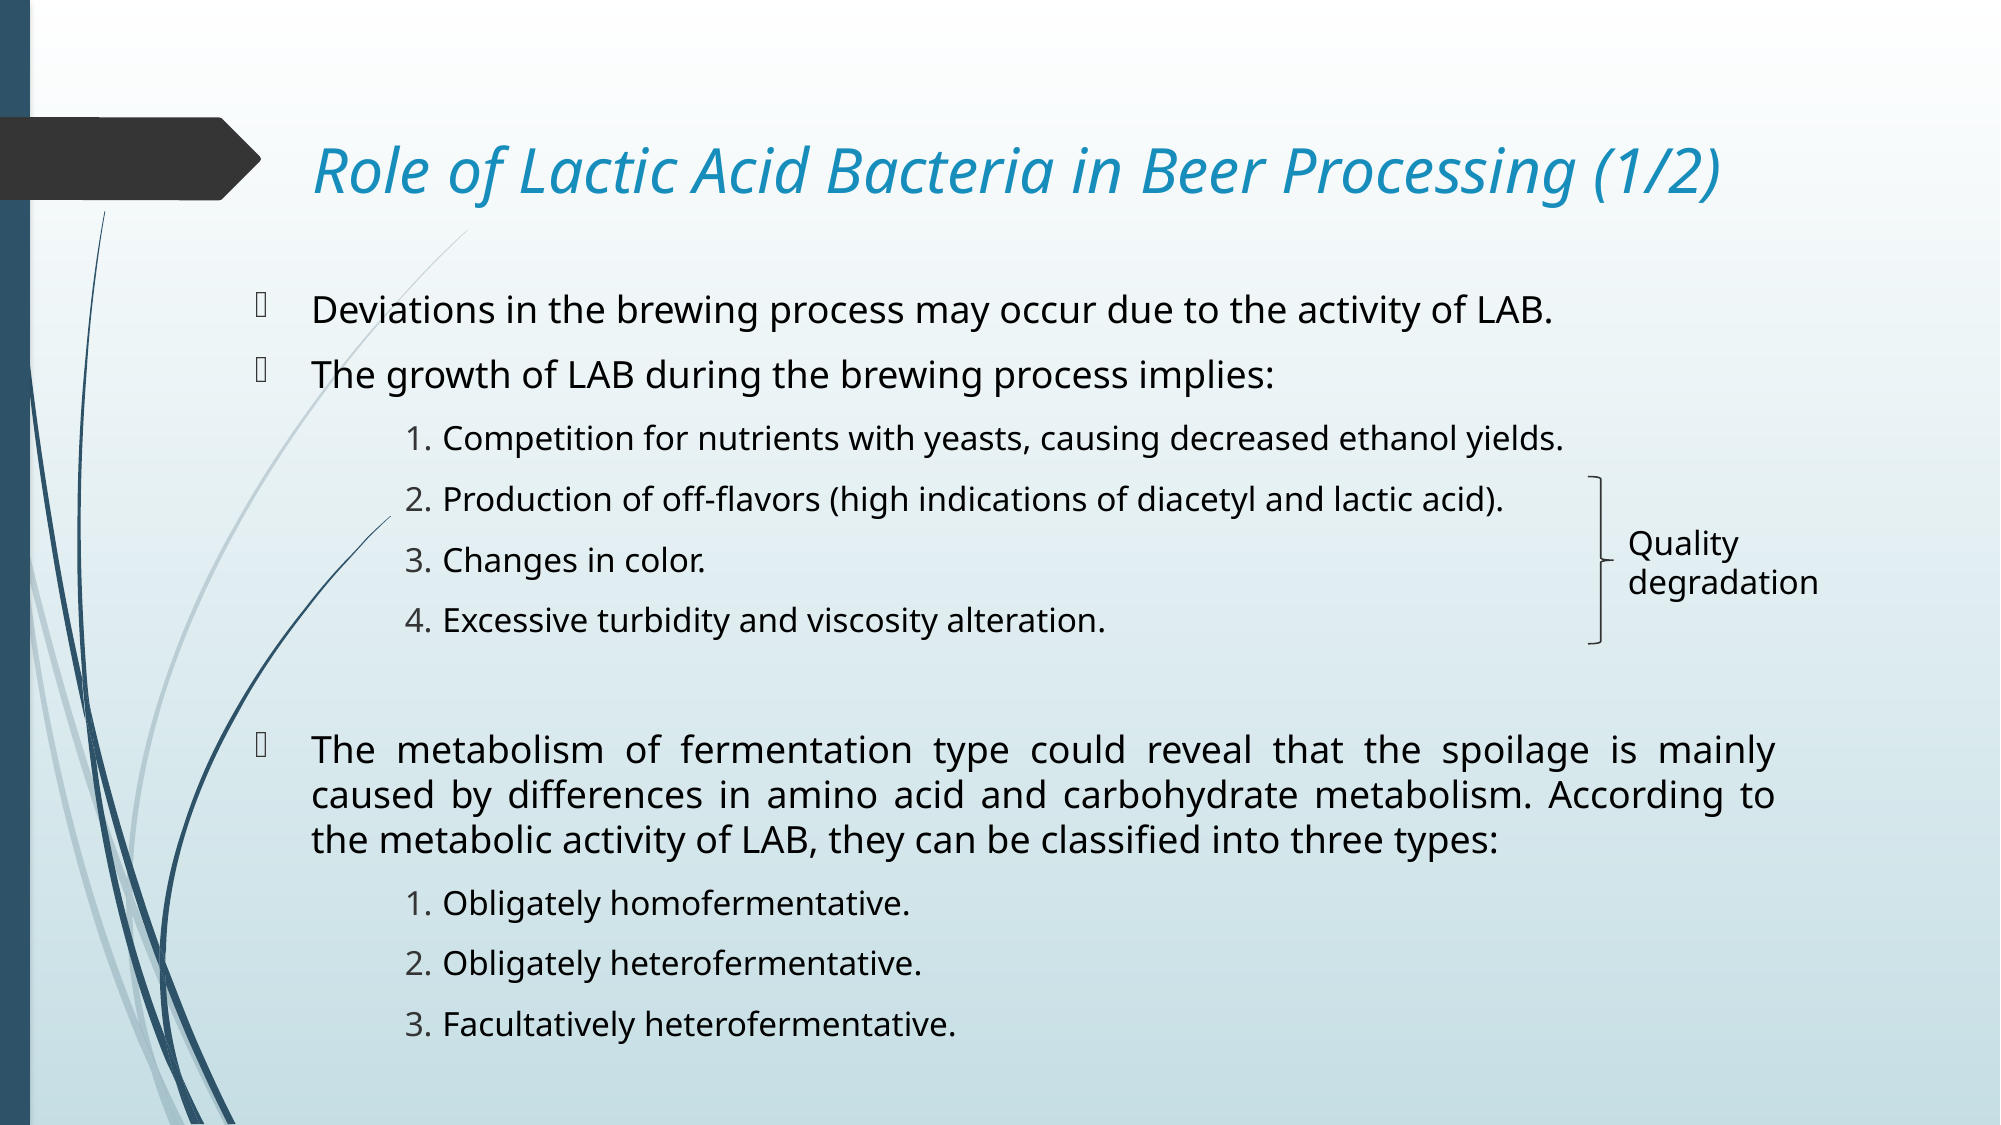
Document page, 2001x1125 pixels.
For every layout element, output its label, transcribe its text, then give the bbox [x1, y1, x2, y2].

text_box Quality degradation [1613, 514, 1871, 610]
title Role of Lactic Acid Bacteria in Beer Processing (1/2) [297, 123, 1912, 334]
list Deviations in the brewing process may occur due to the activity of LAB. The growth of LAB during the brewing process implies: Competition for nutrients with yeasts, causing decreased ethanol yields. Production of off-flavors (high indications of diacetyl and lactic acid). Changes in color. Excessive turbidity and viscosity alteration. The metabolism of fermentation type could reveal that the spoilage is mainly caused by differences in amino acid and carbohydrate metabolism. According to the metabolic activity of LAB, they can be classified into three types: Obligately homofermentative. Obligately heterofermentative. Facultatively heterofermentative. [239, 212, 1793, 1125]
text_box [1587, 475, 1613, 645]
